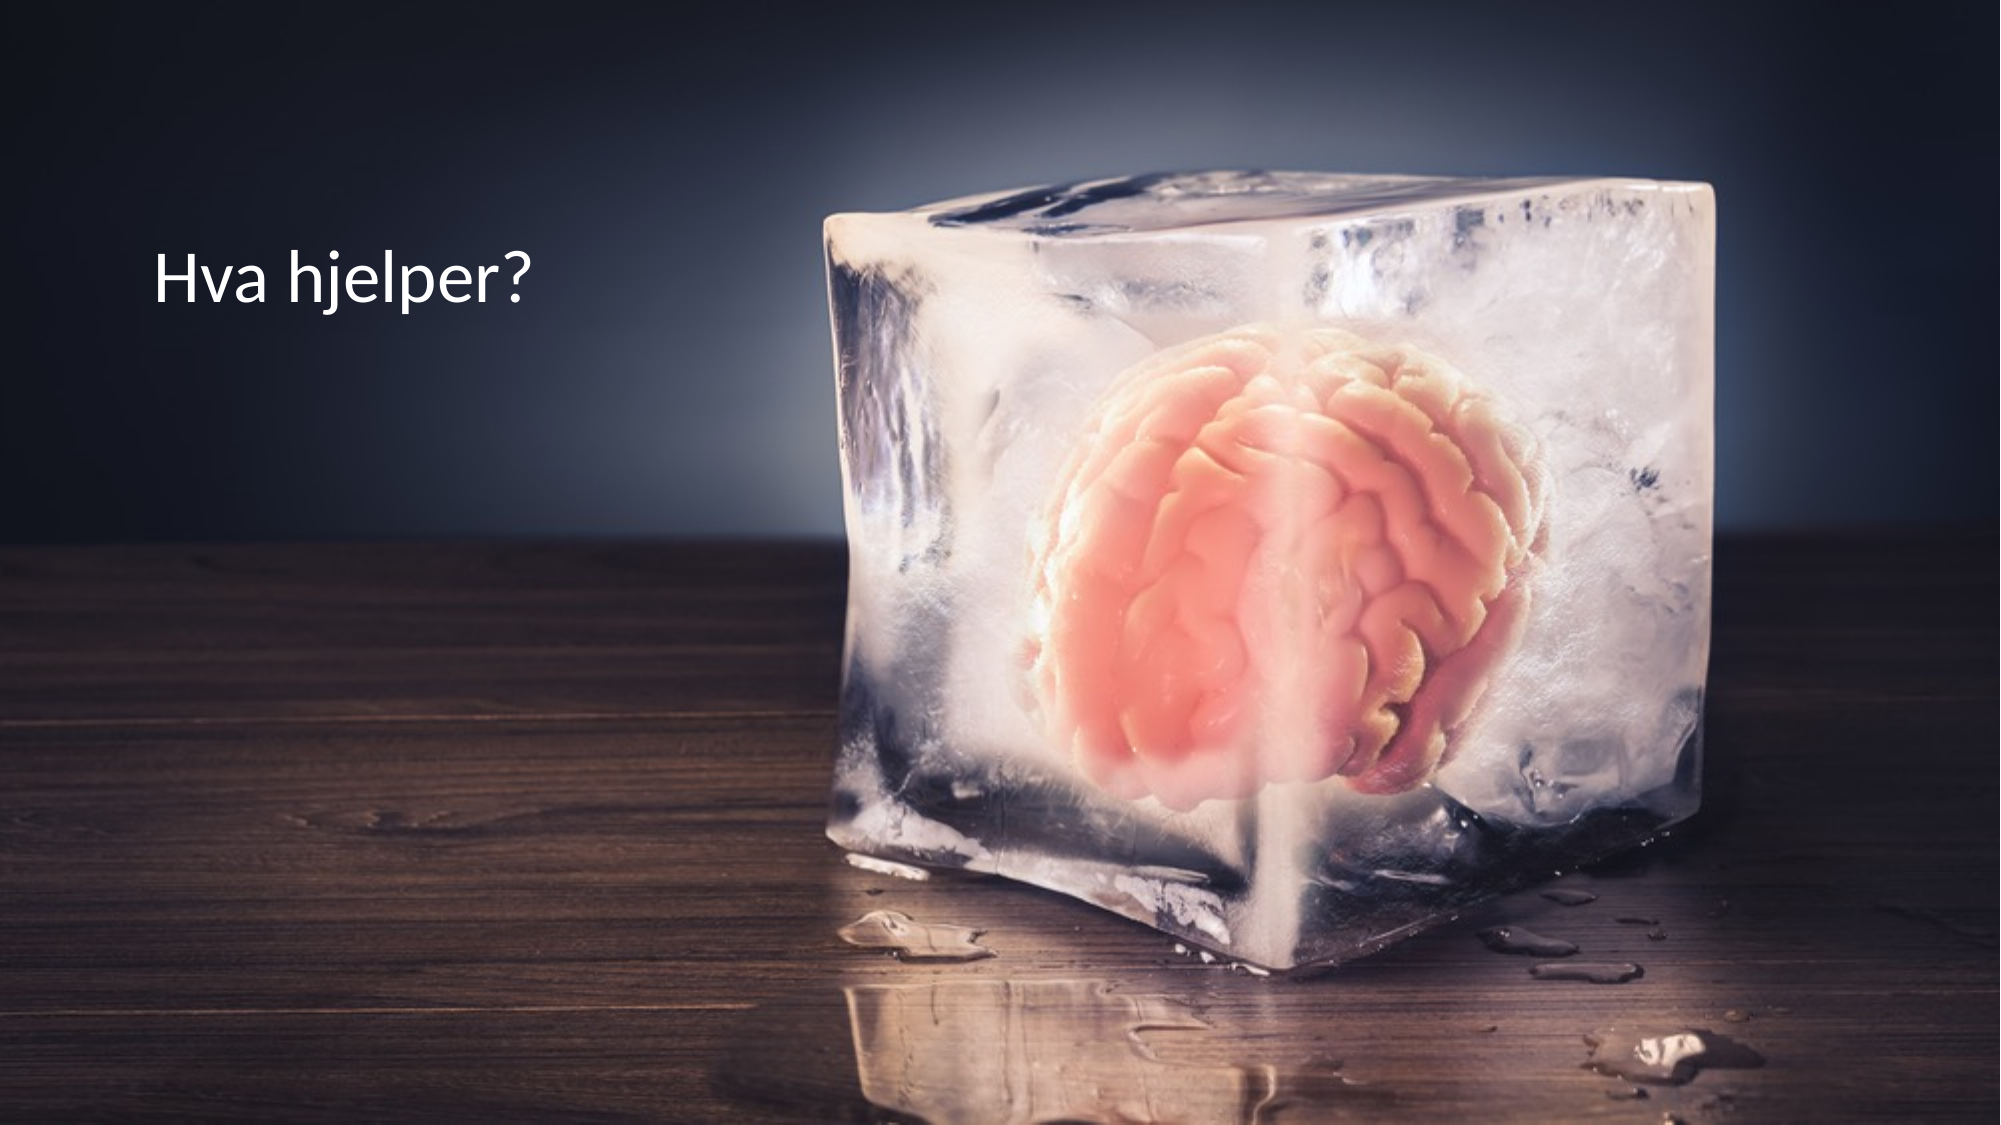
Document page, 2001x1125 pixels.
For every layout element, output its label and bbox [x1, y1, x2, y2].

list [0, 0, 2000, 1125]
